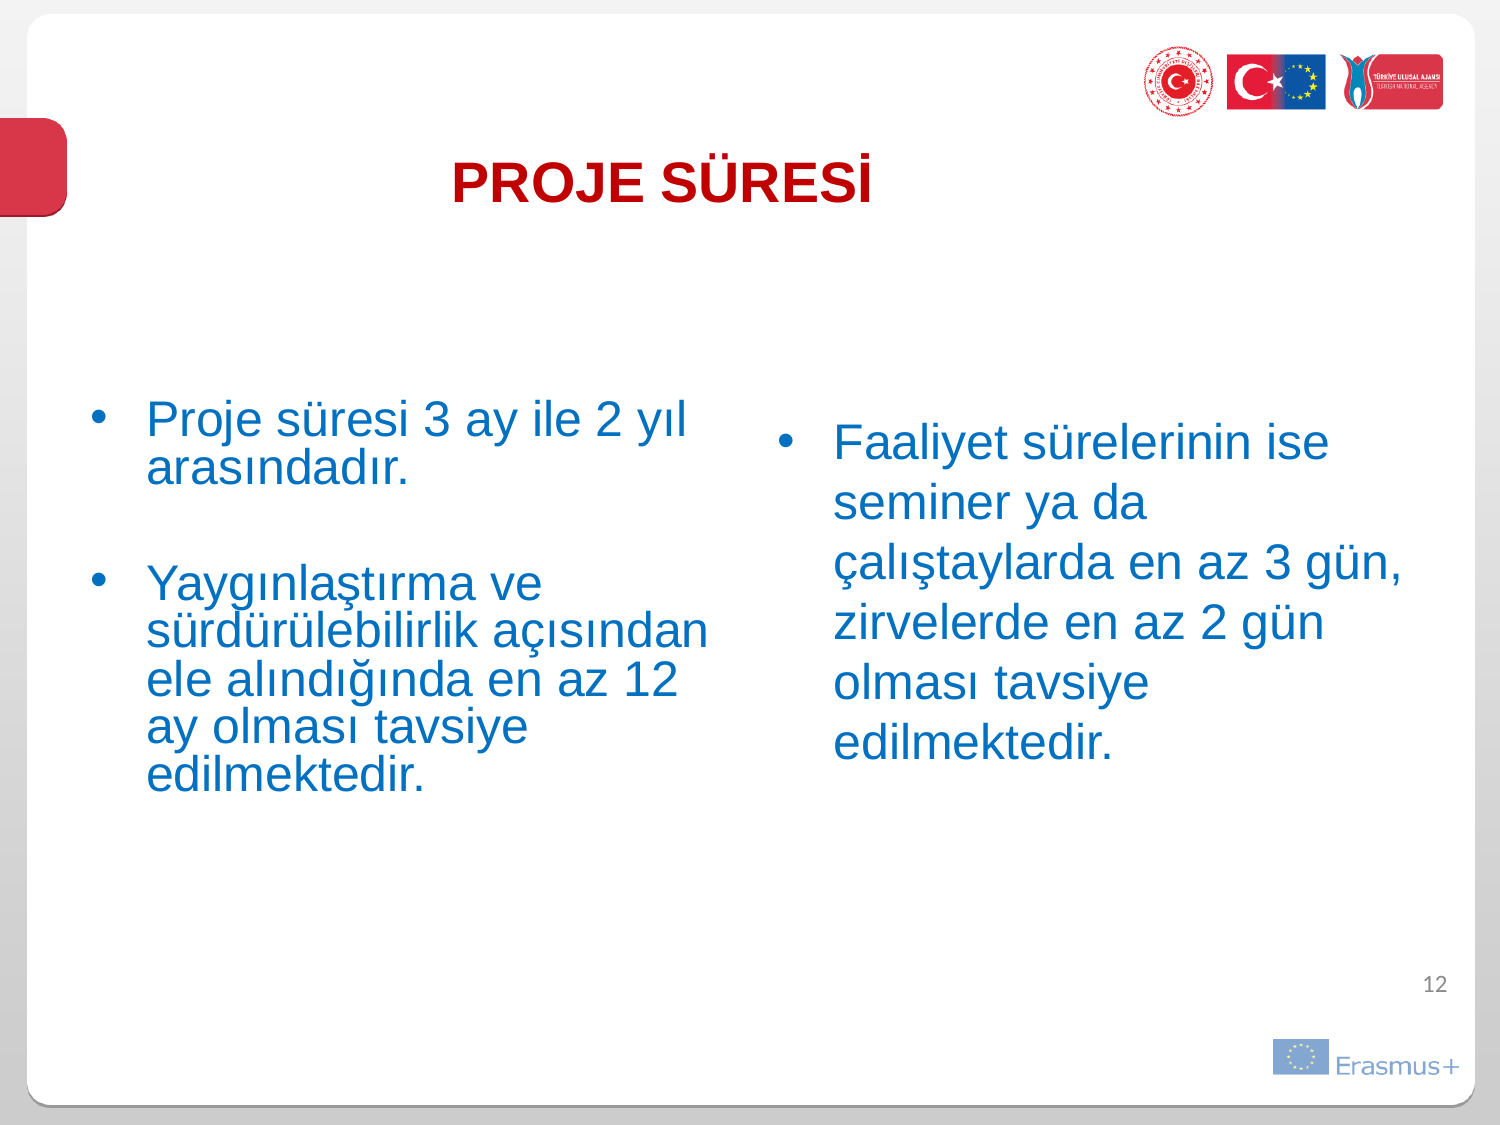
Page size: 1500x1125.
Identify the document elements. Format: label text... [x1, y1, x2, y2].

slide_number 12 [1112, 952, 1463, 1013]
list Faaliyet sürelerinin ise seminer ya da çalıştaylarda en az 3 gün, zirvelerde en az 2 gün olması tavsiye edilmektedir. [762, 262, 1425, 1005]
list Proje süresi 3 ay ile 2 yıl arasındadır. Yaygınlaştırma ve sürdürülebilirlik açısından ele alındığında en az 12 ay olması tavsiye edilmektedir. [75, 262, 738, 1005]
picture [0, 0, 1500, 1125]
title PROJE SÜRESİ [73, 125, 1138, 225]
